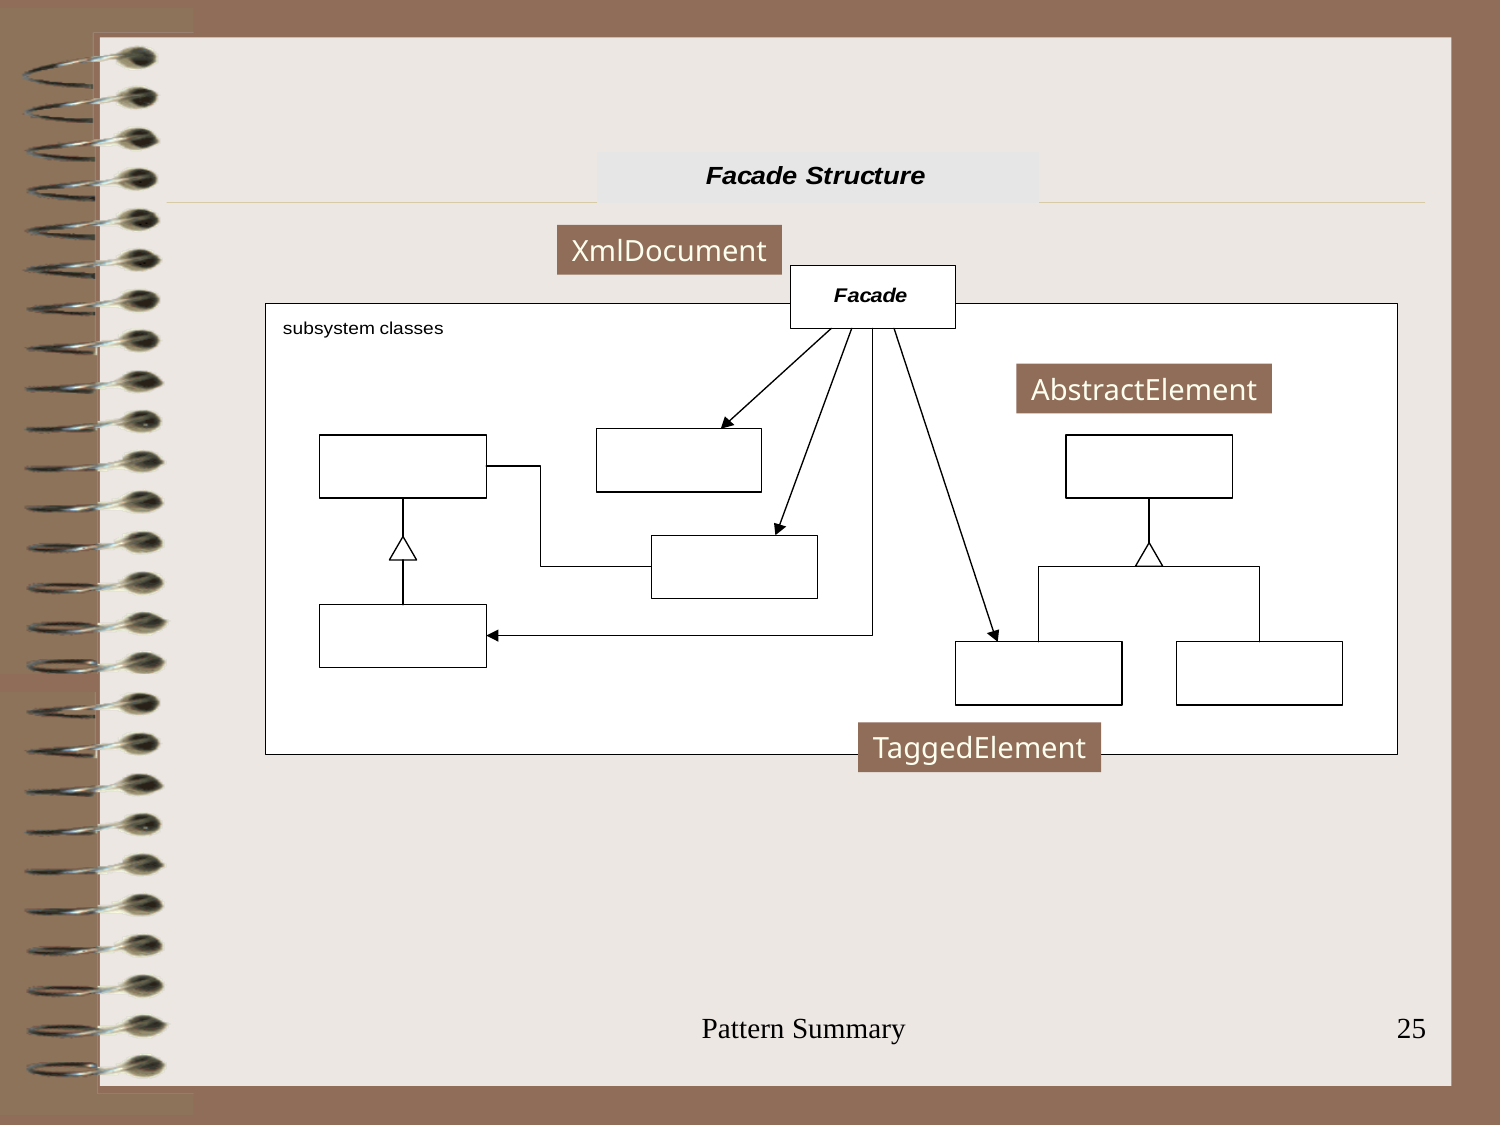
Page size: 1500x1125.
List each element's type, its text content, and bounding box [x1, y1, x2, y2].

footer Pattern Summary [566, 1001, 1042, 1077]
picture [0, 692, 194, 1115]
text_box TaggedElement [858, 759, 1102, 773]
picture [0, 8, 194, 674]
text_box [262, 149, 1404, 759]
slide_number 25 [1128, 1001, 1442, 1077]
